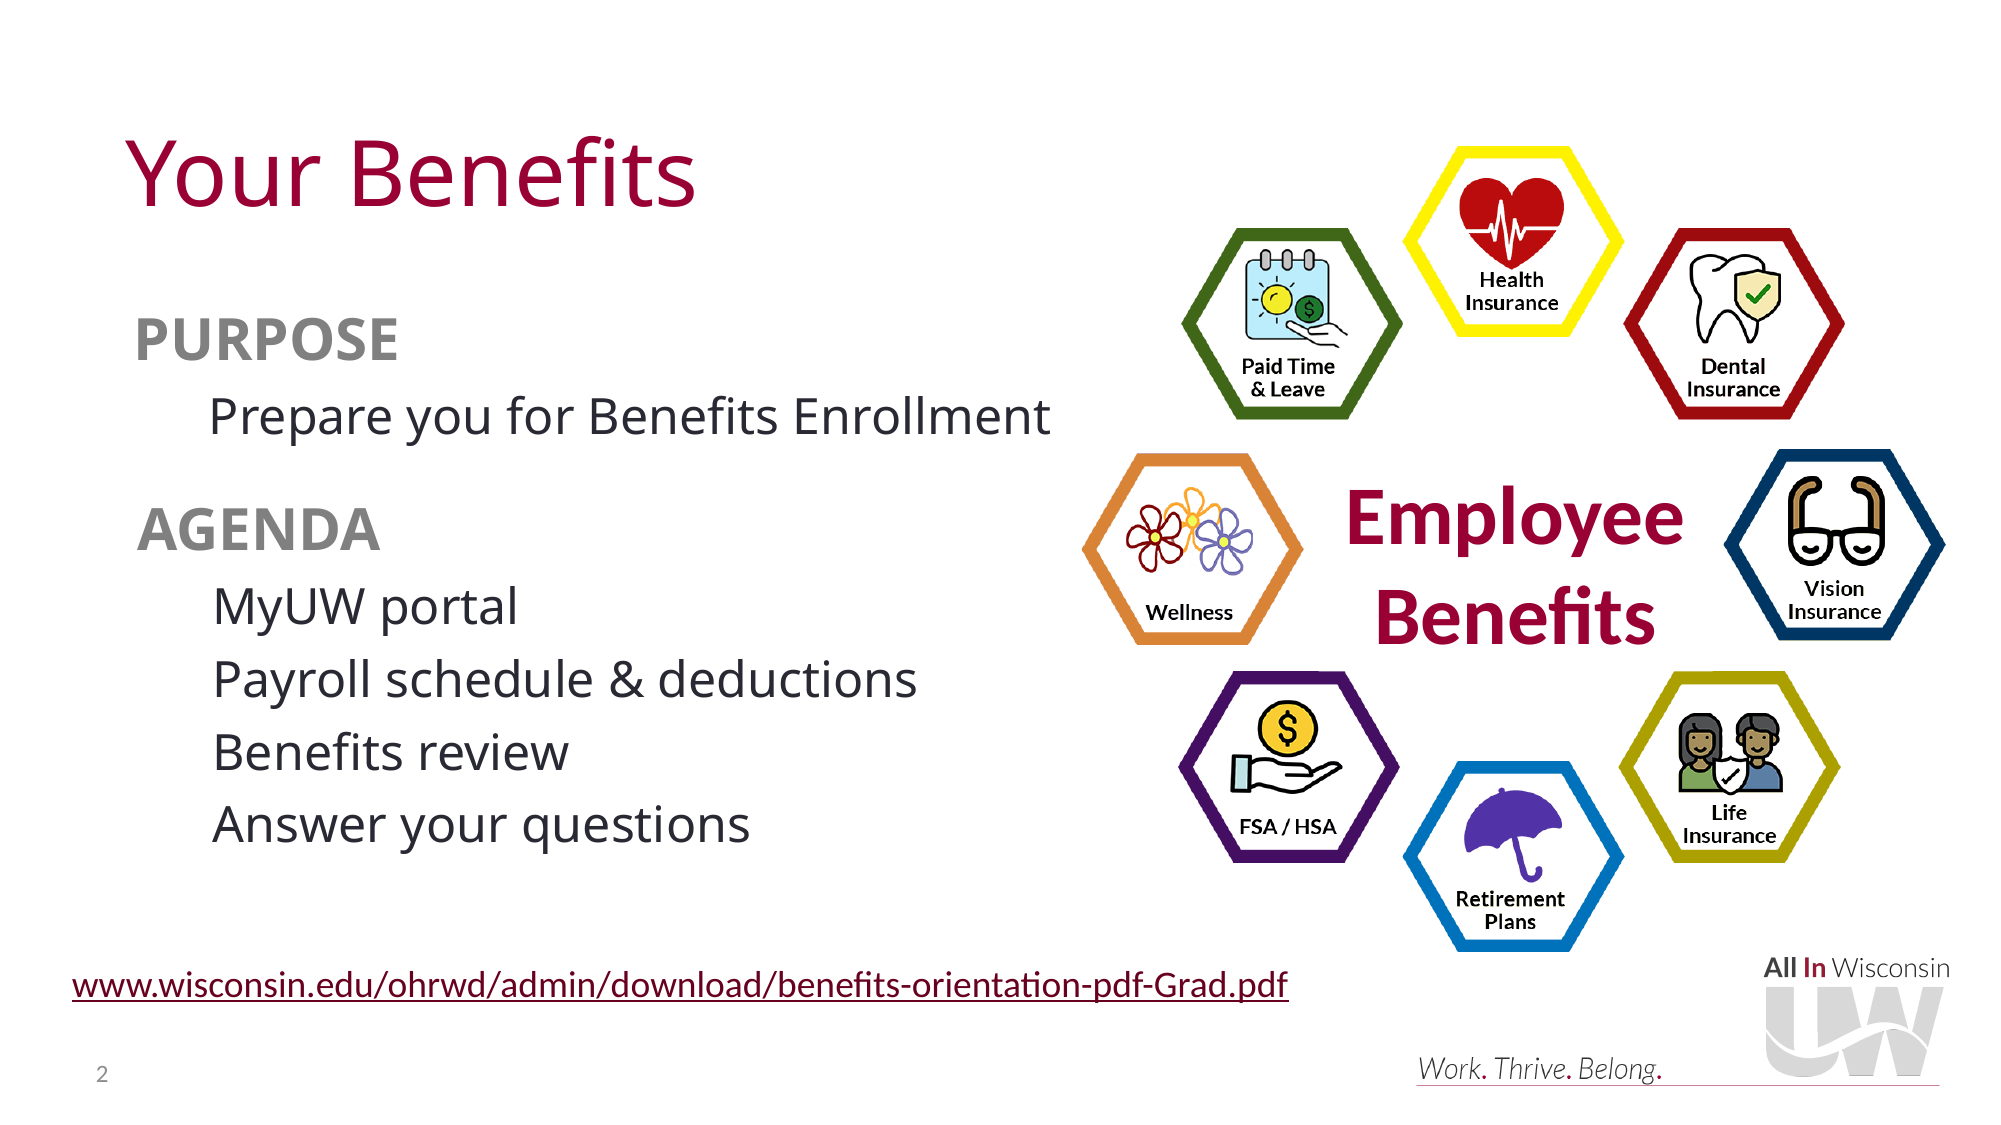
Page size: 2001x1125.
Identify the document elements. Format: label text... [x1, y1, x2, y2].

text_box PURPOSE Prepare you for Benefits Enrollment [119, 294, 1045, 452]
text_box AGENDA MyUW portal Payroll schedule & deductions Benefits review Answer your questions [122, 484, 1042, 933]
picture [1050, 93, 2000, 1091]
text_box www.wisconsin.edu/ohrwd/admin/download/benefits-orientation-pdf-Grad.pdf [57, 952, 1305, 1058]
slide_number 2 [80, 1058, 165, 1103]
title Your Benefits [110, 45, 1902, 233]
